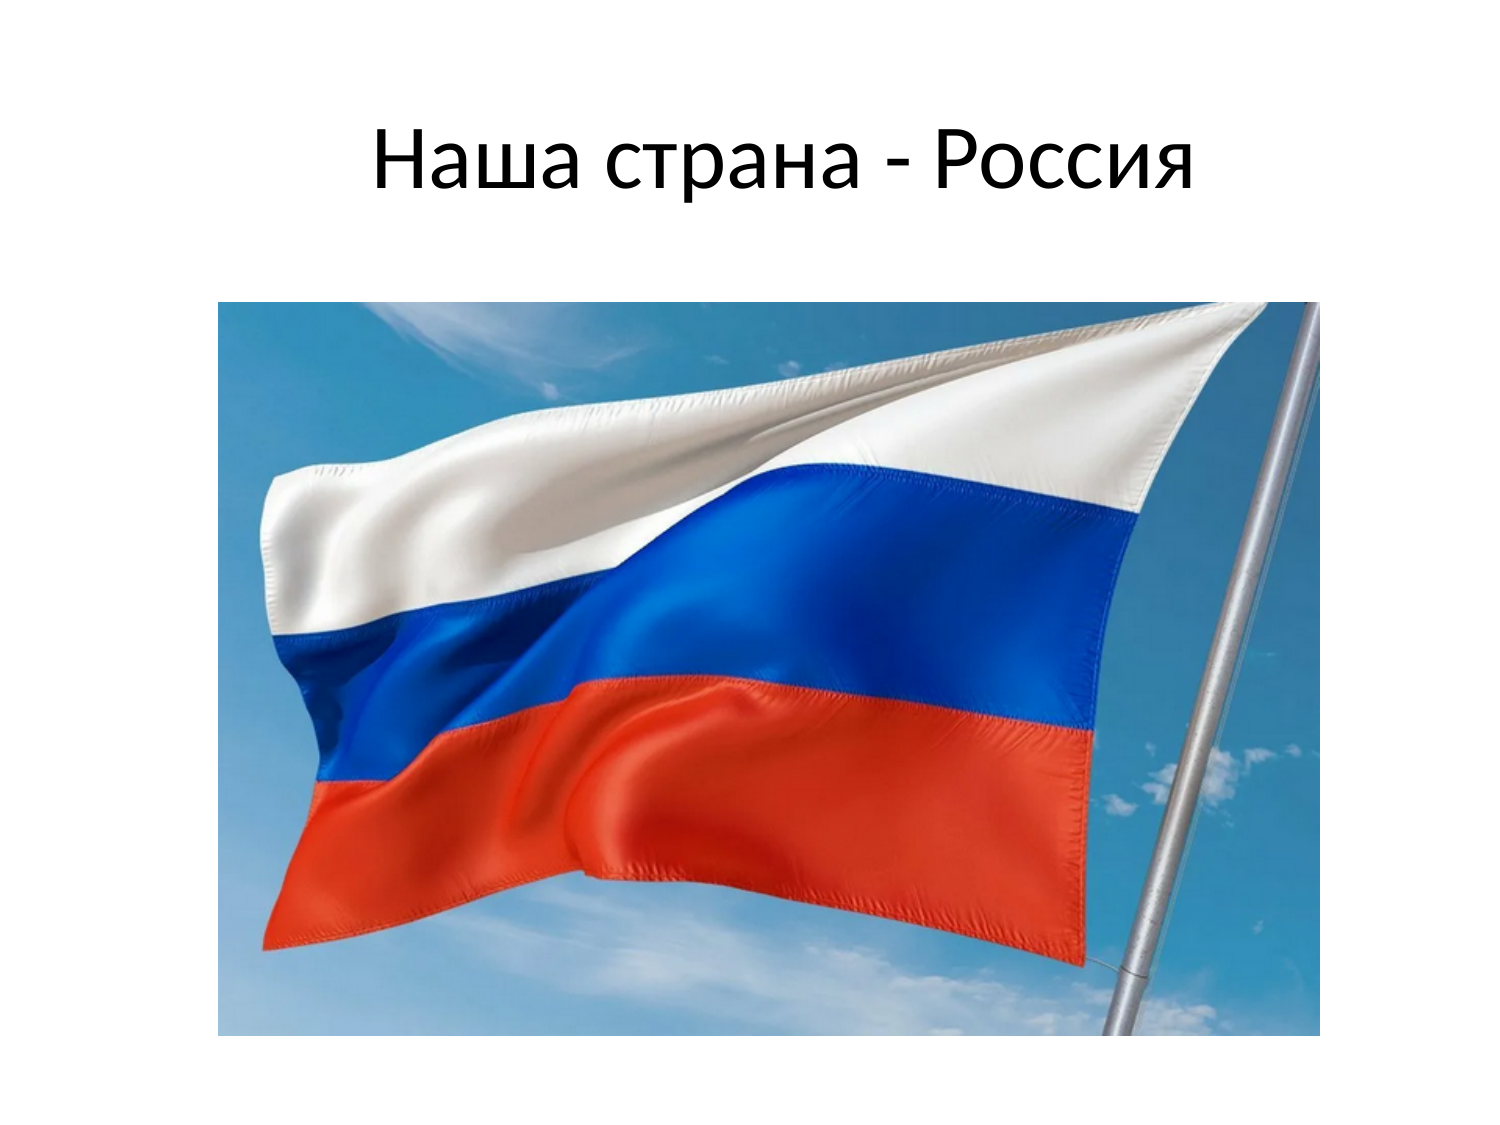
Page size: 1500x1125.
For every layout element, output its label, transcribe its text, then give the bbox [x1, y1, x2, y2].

title Наша страна - Россия [147, 30, 1423, 273]
picture [218, 302, 1321, 1036]
